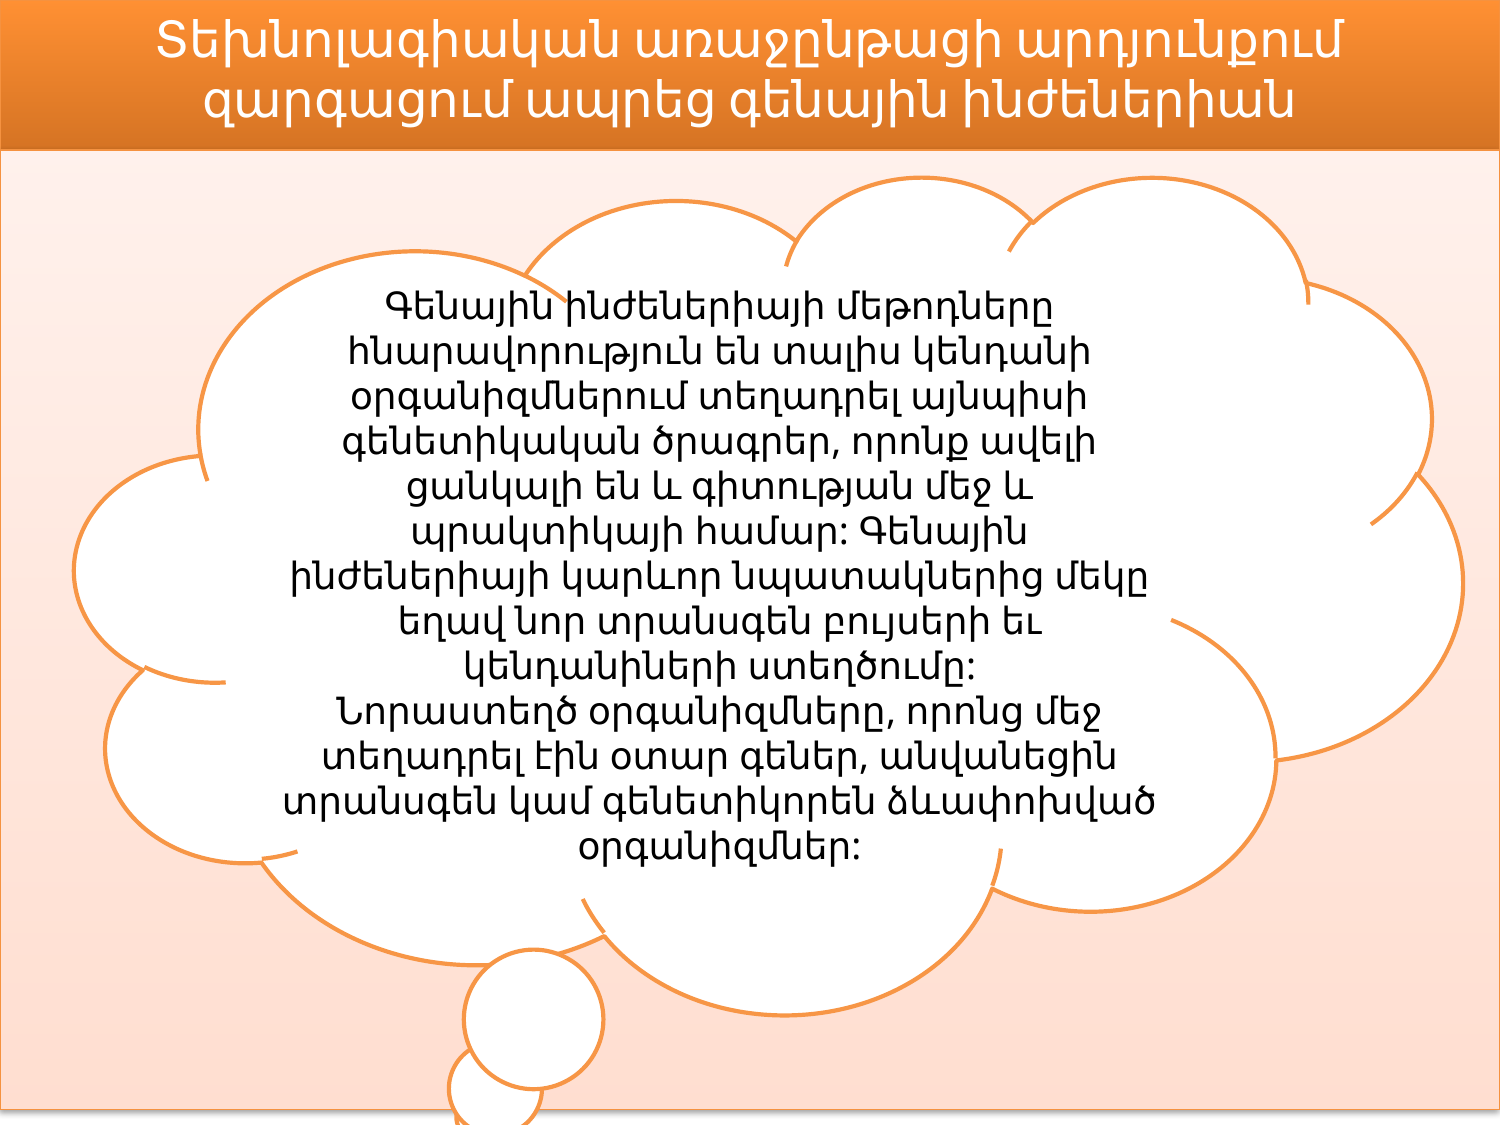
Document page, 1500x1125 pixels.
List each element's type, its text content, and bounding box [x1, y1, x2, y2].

text_box Գենային ինժեներիայի մեթոդները հնարավորություն են տալիս կենդանի օրգանիզմներում տեղադրել այնպիսի գենետիկական ծրագրեր, որոնք ավելի ցանկալի են և գիտության մեջ և պրակտիկայի համար: Գենային ինժեներիայի կարևոր նպատակներից մեկը եղավ նոր տրանսգեն բույսերի եւ կենդանիների ստեղծումը: Նորաստեղծ օրգանիզմները, որոնց մեջ տեղադրել էին օտար գեներ, անվանեցին տրանսգեն կամ գենետիկորեն ձևափոխված օրգանիզմներ: [71, 175, 1466, 1125]
text_box [0, 149, 1500, 1110]
text_box Տեխնոլագիական առաջընթացի արդյունքում զարգացում ապրեց գենային ինժեներիան [0, 0, 1500, 148]
